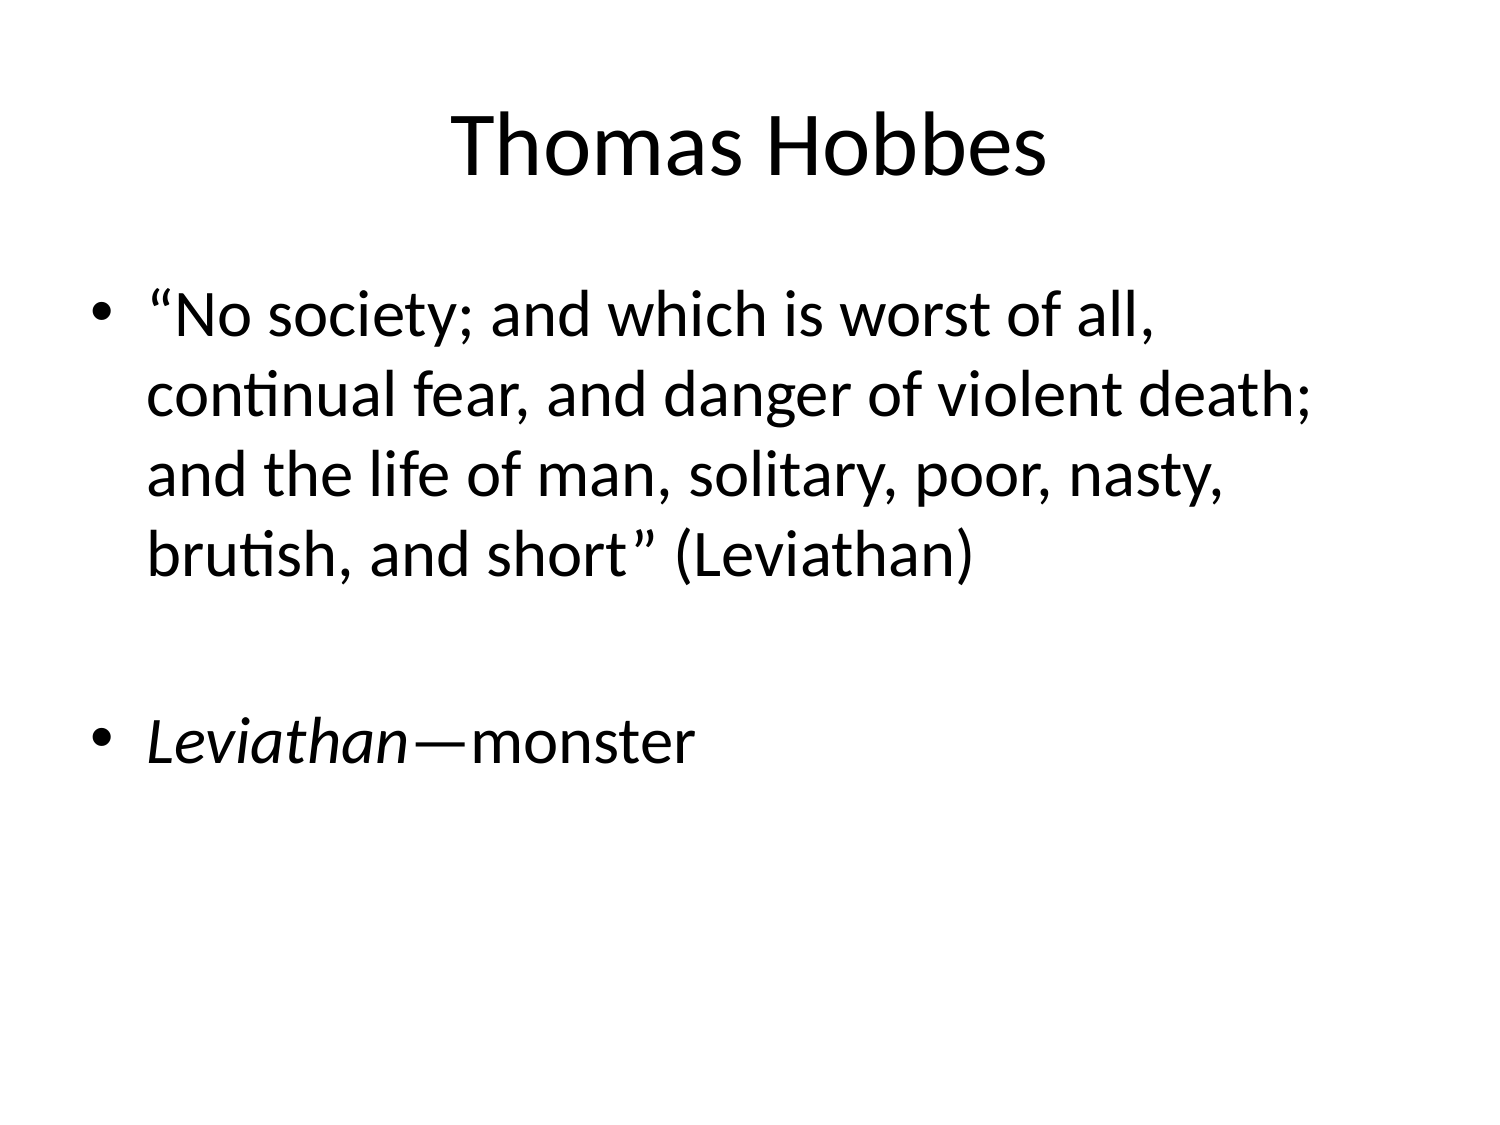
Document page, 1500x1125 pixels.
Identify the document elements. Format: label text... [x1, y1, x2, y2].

title Thomas Hobbes [75, 45, 1425, 233]
list “No society; and which is worst of all, continual fear, and danger of violent death; and the life of man, solitary, poor, nasty, brutish, and short” (Leviathan) Leviathan—monster [75, 262, 1425, 1005]
